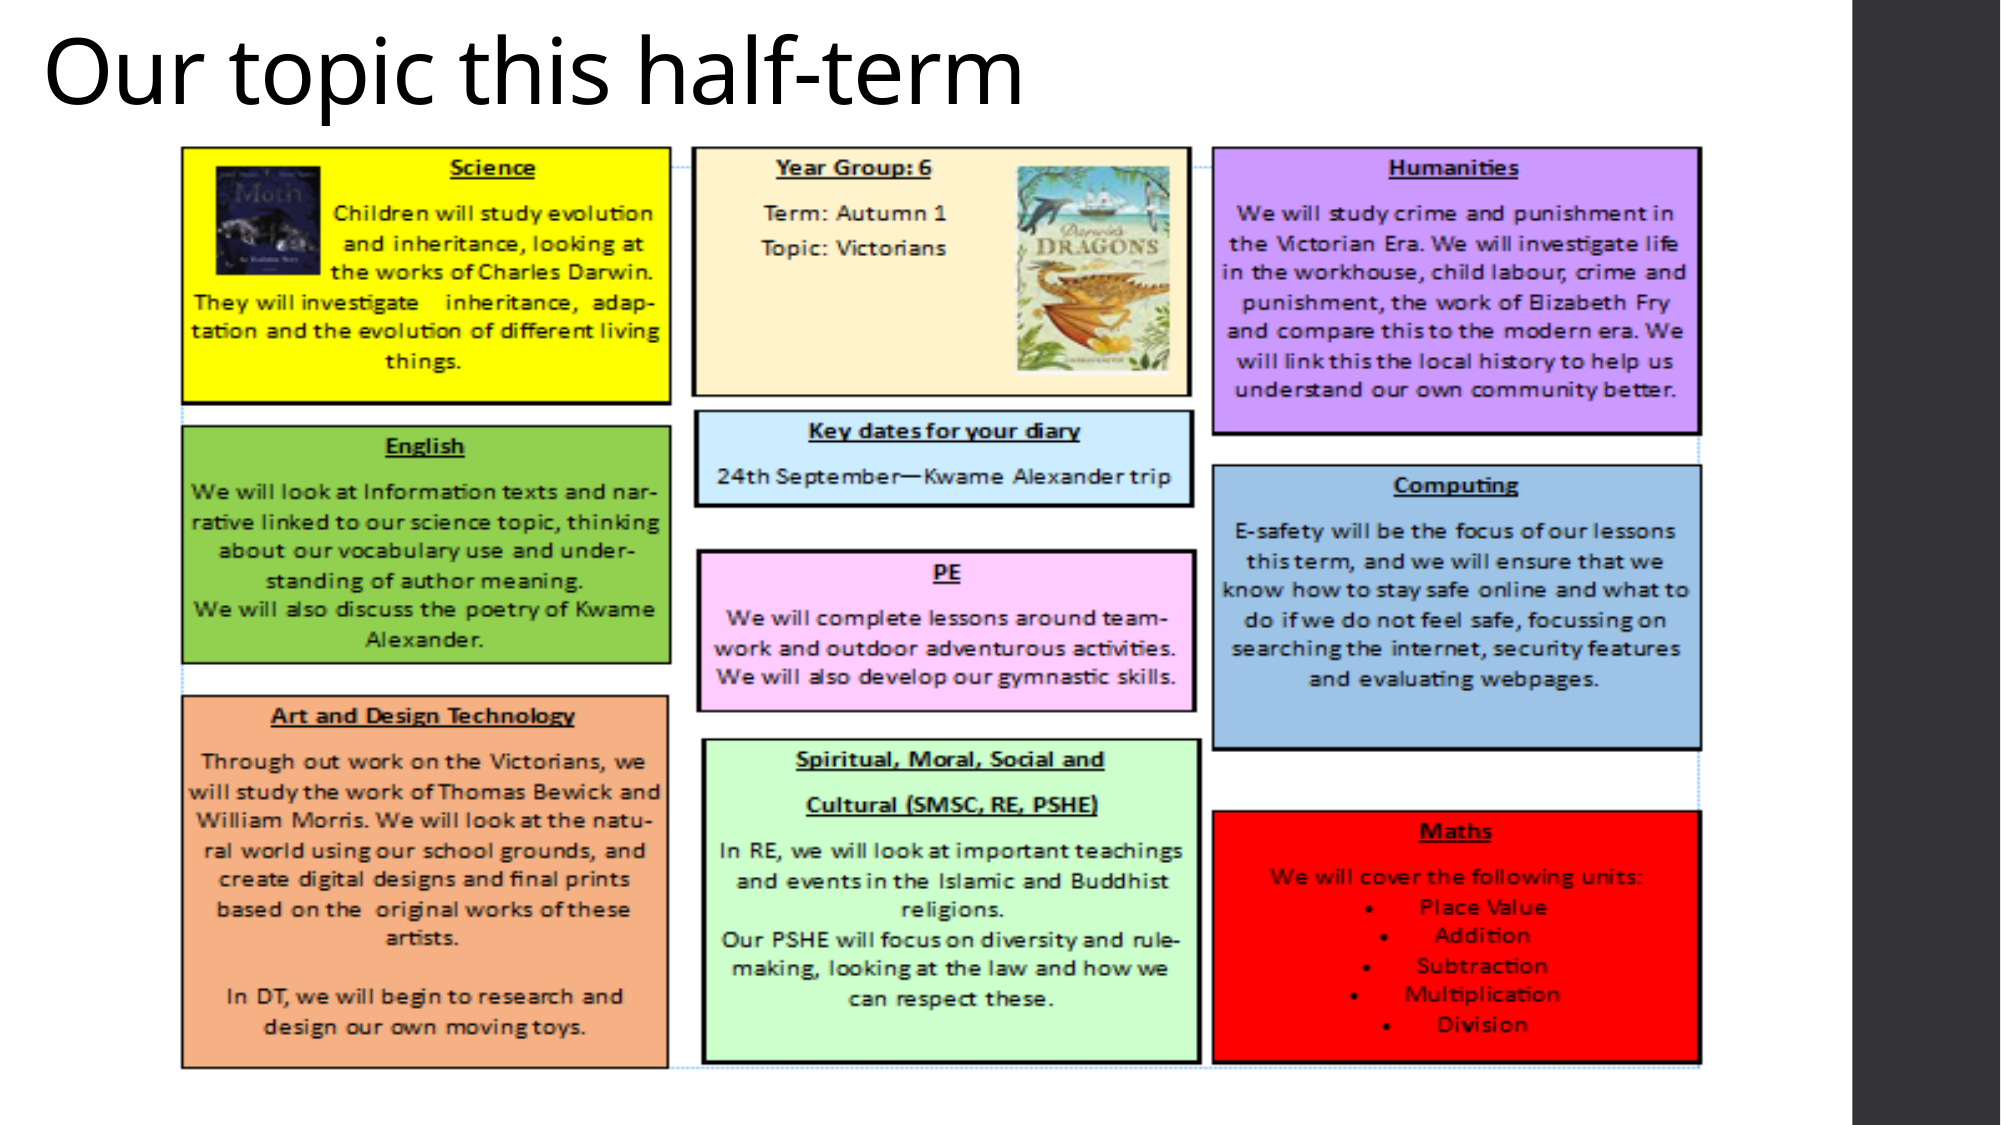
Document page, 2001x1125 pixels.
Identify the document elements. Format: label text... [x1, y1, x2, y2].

title Our topic this half-term [26, 18, 1617, 133]
picture [137, 132, 1729, 1087]
